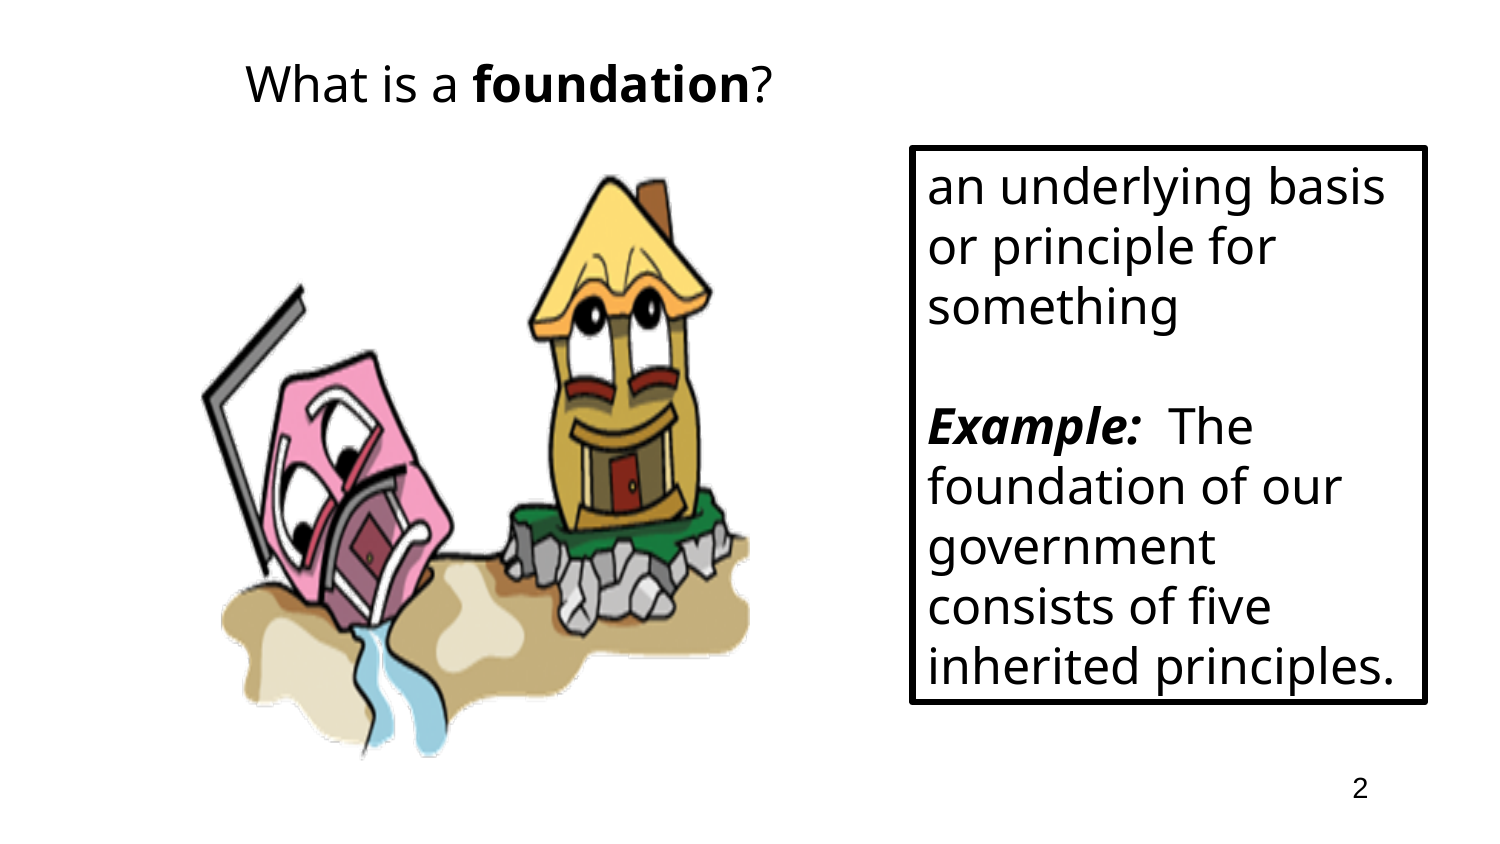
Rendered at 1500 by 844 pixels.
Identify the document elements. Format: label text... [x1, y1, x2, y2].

picture [199, 168, 751, 763]
text_box What is a foundation? [96, 45, 922, 121]
text_box 2 [1337, 762, 1394, 813]
text_box an underlying basis or principle for something Example: The foundation of our government consists of five inherited principles. [912, 147, 1425, 703]
